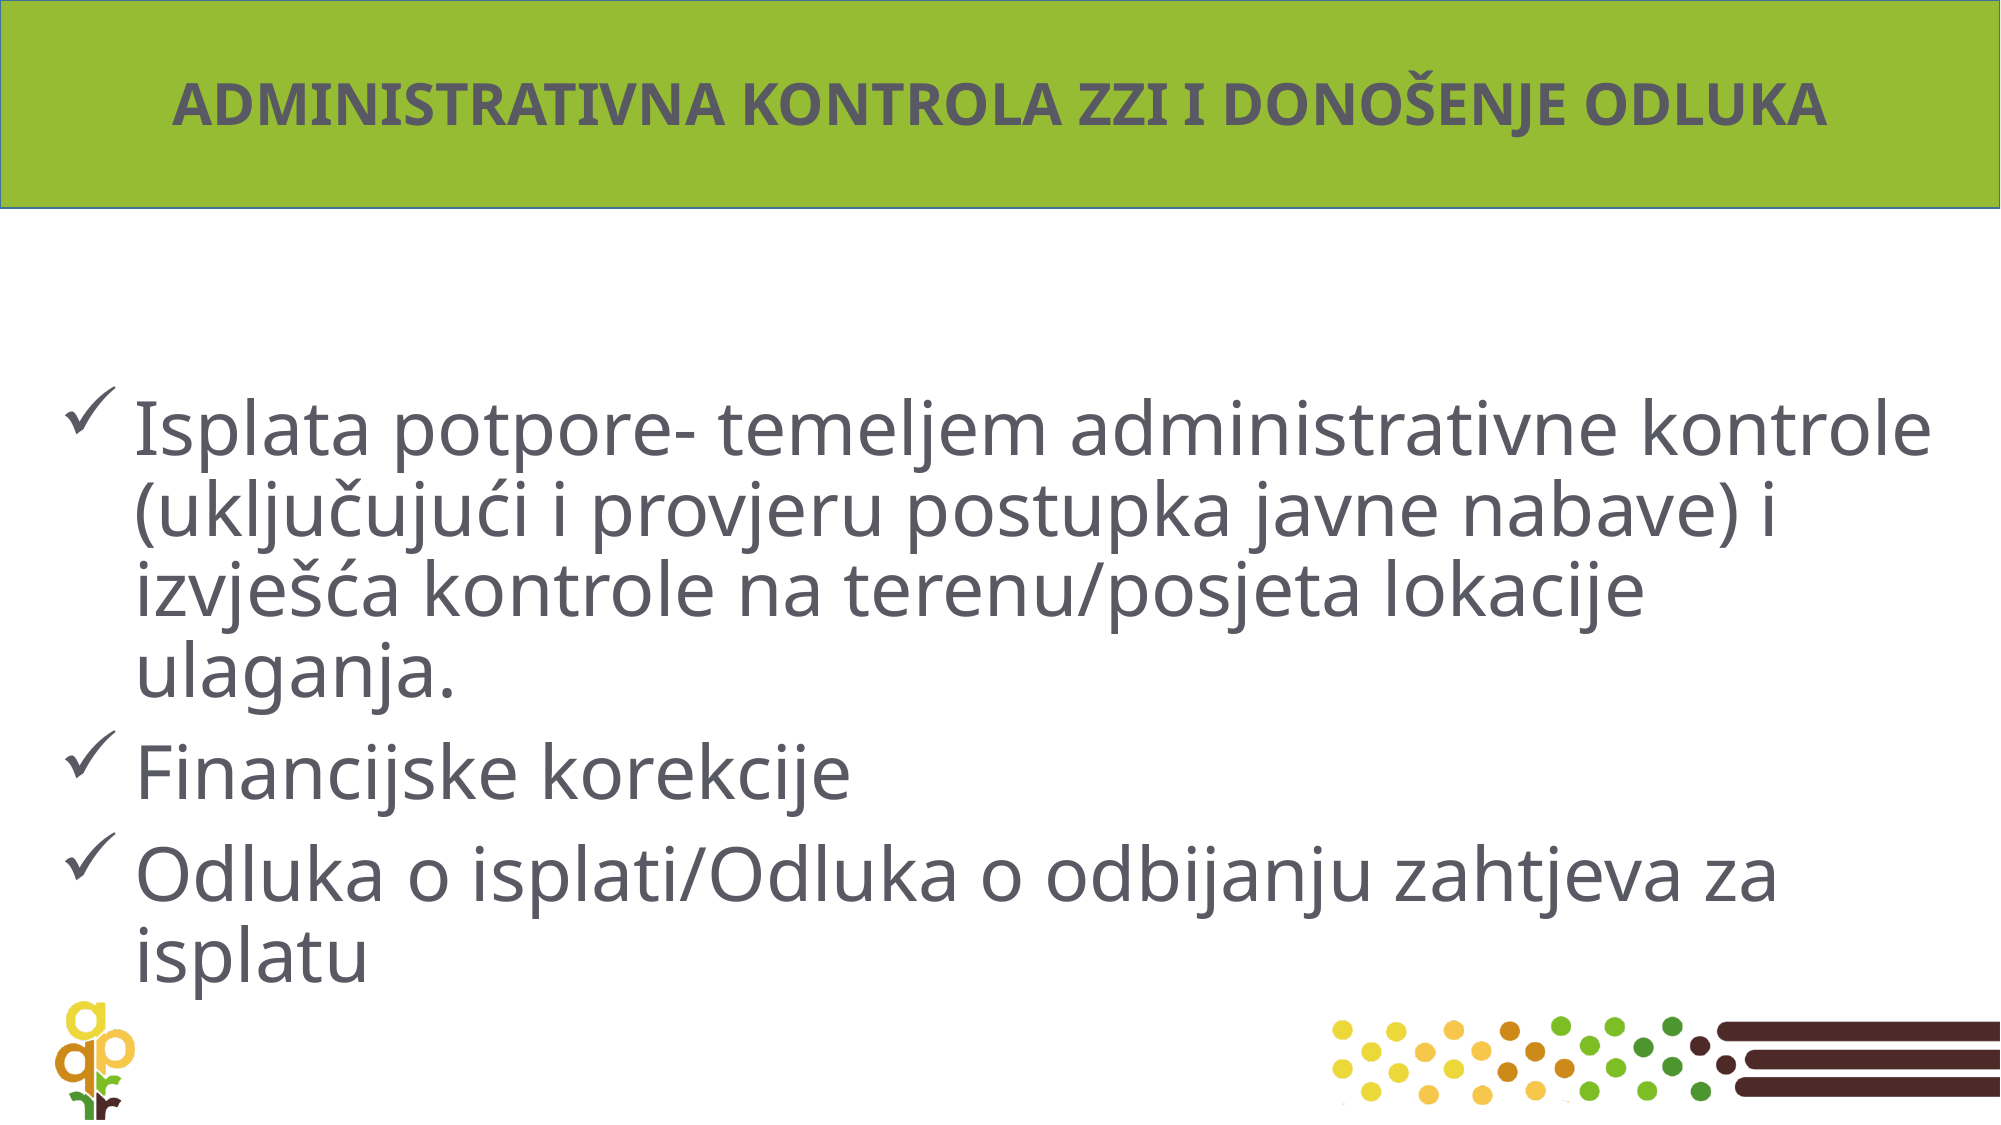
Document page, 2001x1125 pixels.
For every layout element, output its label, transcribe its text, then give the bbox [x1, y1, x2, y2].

picture [55, 1001, 135, 1120]
title ADMINISTRATIVNA KONTROLA ZZI I DONOŠENJE ODLUKA [55, 39, 1946, 173]
picture [1332, 1016, 2000, 1105]
list Isplata potpore- temeljem administrativne kontrole (uključujući i provjeru postupka javne nabave) i izvješća kontrole na terenu/posjeta lokacije ulaganja. Financijske korekcije Odluka o isplati/Odluka o odbijanju zahtjeva za isplatu [0, 208, 2000, 992]
